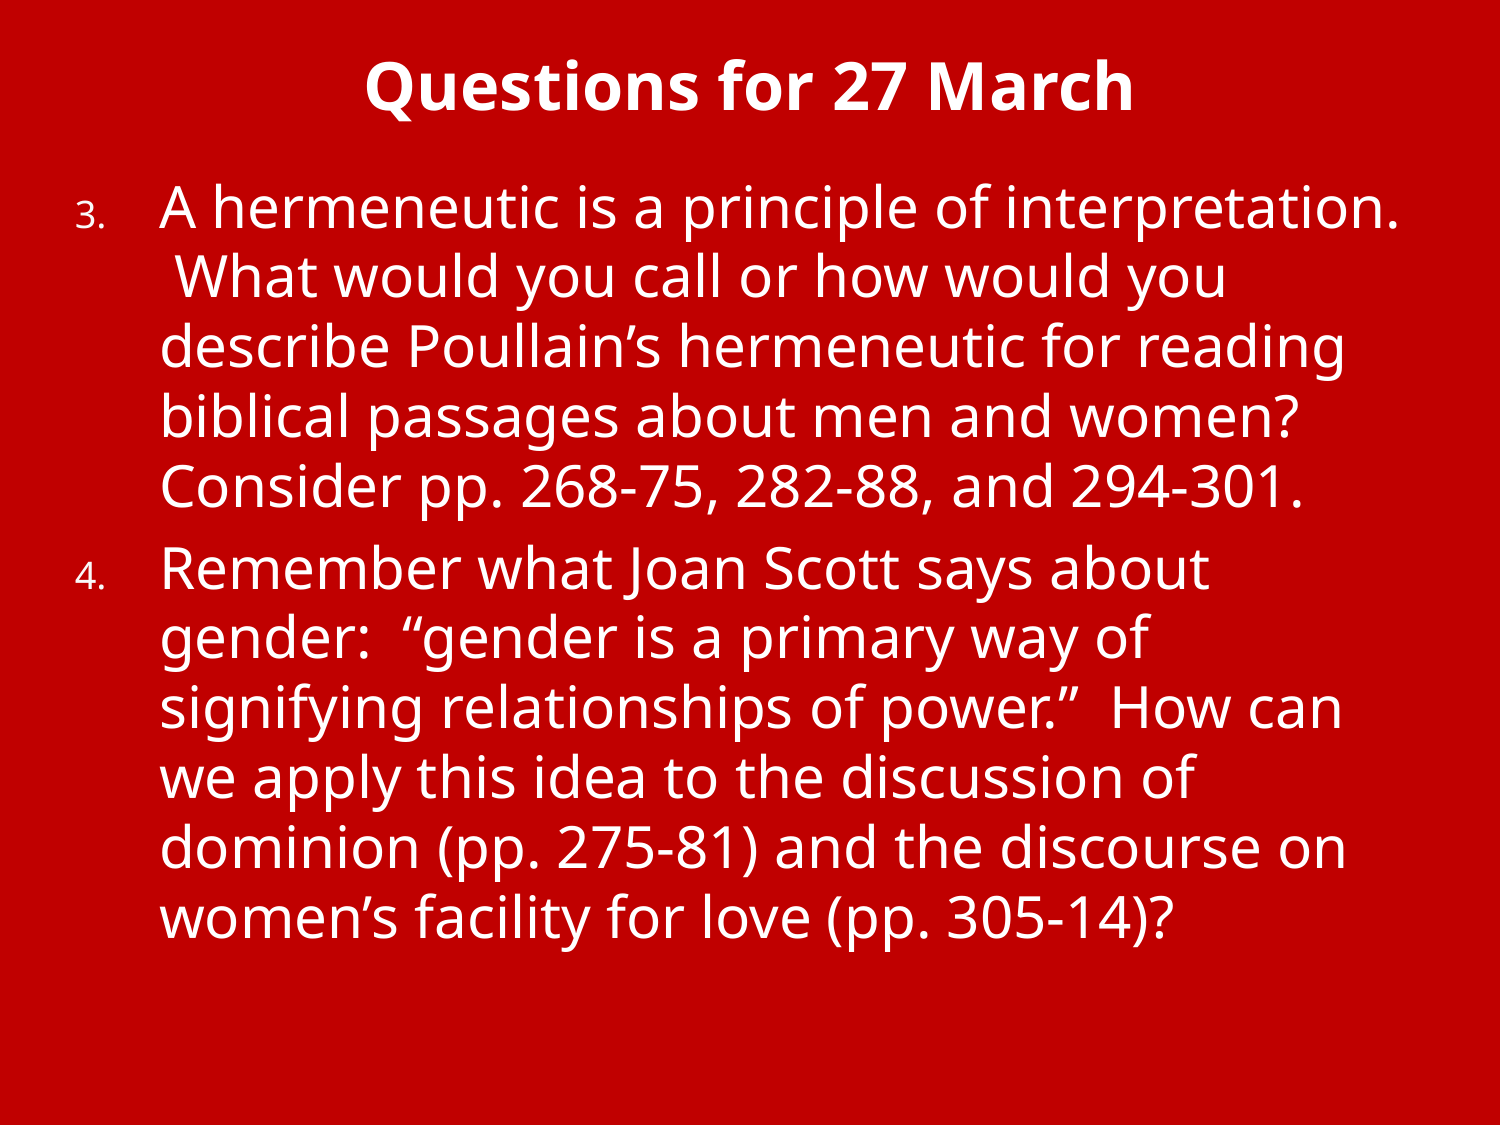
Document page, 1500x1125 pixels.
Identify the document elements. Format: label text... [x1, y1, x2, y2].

list A hermeneutic is a principle of interpretation. What would you call or how would you describe Poullain’s hermeneutic for reading biblical passages about men and women? Consider pp. 268-75, 282-88, and 294-301. Remember what Joan Scott says about gender: “gender is a primary way of signifying relationships of power.” How can we apply this idea to the discussion of dominion (pp. 275-81) and the discourse on women’s facility for love (pp. 305-14)? [37, 162, 1425, 1035]
title Questions for 27 March [75, 24, 1425, 143]
